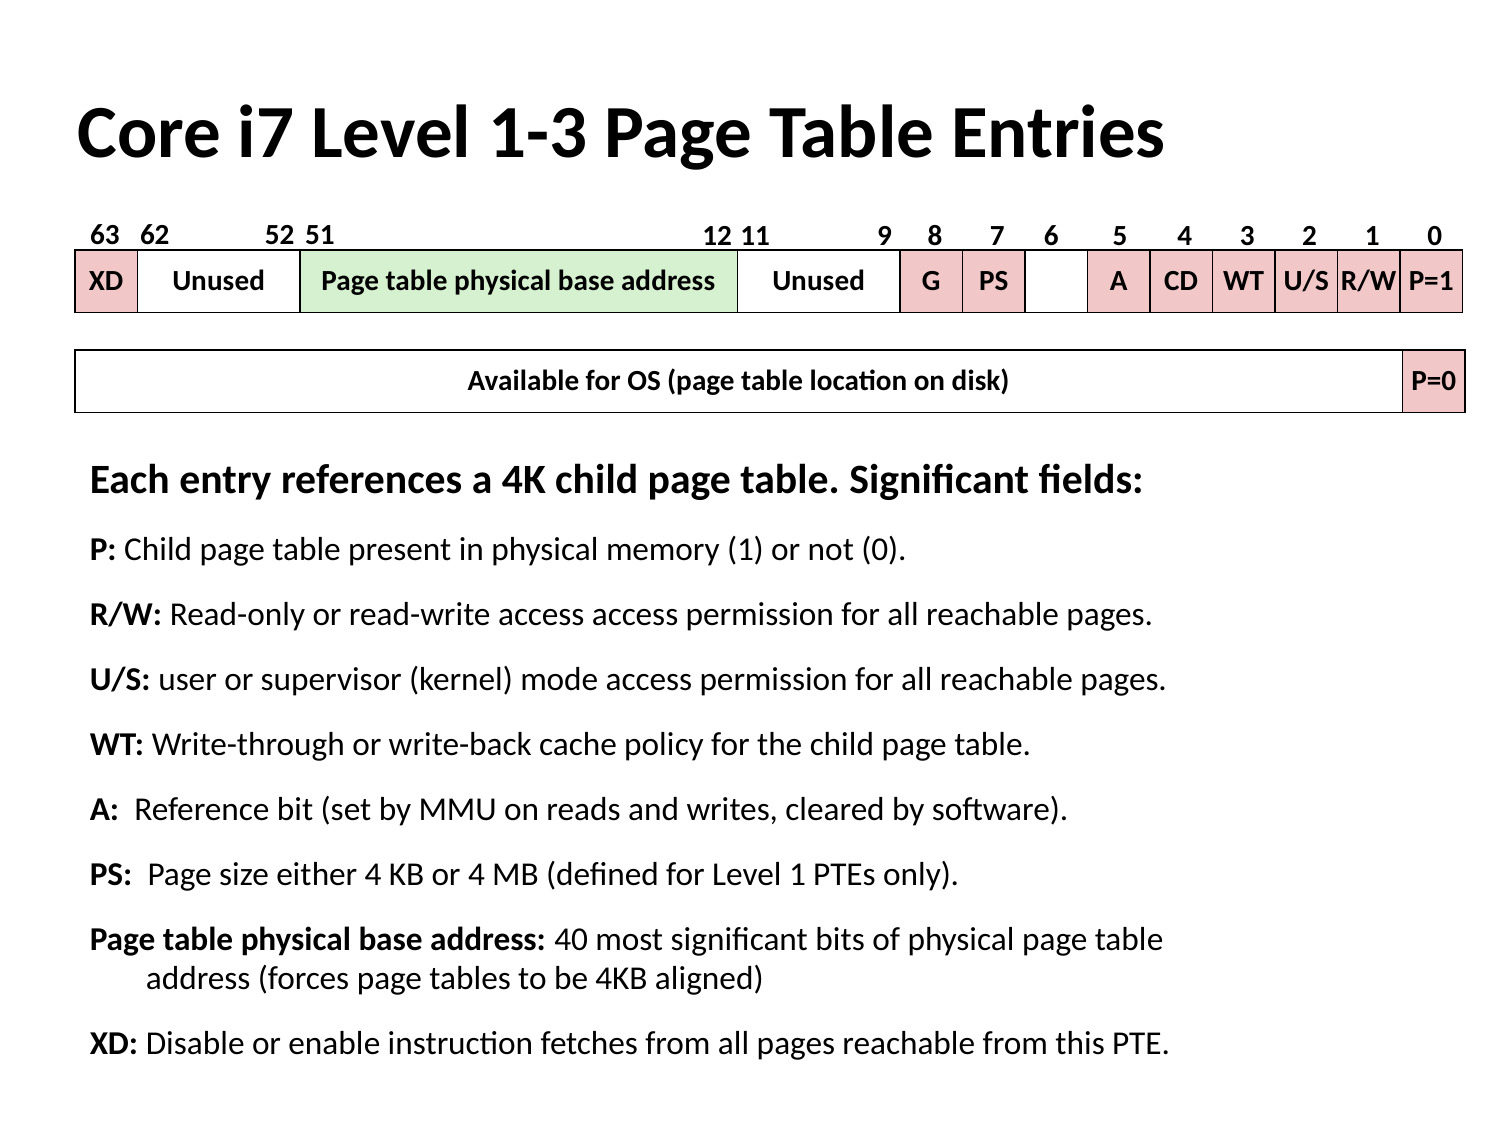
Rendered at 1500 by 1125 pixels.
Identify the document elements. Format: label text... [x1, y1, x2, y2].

text_box XD [74, 249, 138, 313]
text_box CD [1149, 249, 1212, 313]
text_box [1024, 249, 1087, 313]
text_box 7 [975, 213, 1020, 259]
text_box 12 [687, 213, 725, 259]
text_box R/W [1337, 249, 1399, 313]
text_box U/S [1274, 249, 1337, 313]
title Core i7 Level 1-3 Page Table Entries [62, 80, 1269, 176]
text_box 11 [725, 213, 786, 259]
text_box Unused [737, 249, 899, 313]
text_box P=1 [1399, 249, 1463, 313]
text_box Page table physical base address [300, 249, 737, 313]
text_box 6 [1029, 213, 1074, 259]
text_box P=0 [1402, 349, 1465, 413]
text_box 4 [1162, 213, 1208, 259]
text_box 9 [862, 213, 907, 259]
text_box A [1087, 249, 1149, 313]
text_box G [899, 249, 962, 313]
text_box 52 [250, 212, 310, 258]
text_box 0 [1412, 213, 1458, 259]
text_box Unused [138, 249, 300, 313]
text_box 3 [1225, 213, 1270, 259]
text_box 5 [1097, 213, 1143, 259]
text_box 8 [912, 213, 958, 259]
text_box 62 [135, 212, 185, 258]
text_box Each entry references a 4K child page table. Significant fields: P: Child page table present in physical memory (1) or not (0). R/W: Read-only or read-write access access permission for all reachable pages. U/S: user or supervisor (kernel) mode access permission for all reachable pages. WT: Write-through or write-back cache policy for the child page table. A: Reference bit (set by MMU on reads and writes, cleared by software). PS: Page size either 4 KB or 4 MB (defined for Level 1 PTEs only). Page table physical base address: 40 most significant bits of physical page table address (forces page tables to be 4KB aligned) XD: Disable or enable instruction fetches from all pages reachable from this PTE. [74, 444, 1213, 1069]
text_box PS [962, 249, 1024, 313]
text_box WT [1212, 249, 1274, 313]
text_box Available for OS (page table location on disk) [75, 349, 1402, 413]
text_box 2 [1287, 213, 1332, 259]
text_box 1 [1350, 213, 1395, 259]
text_box 63 [75, 212, 135, 258]
text_box 51 [310, 212, 350, 258]
